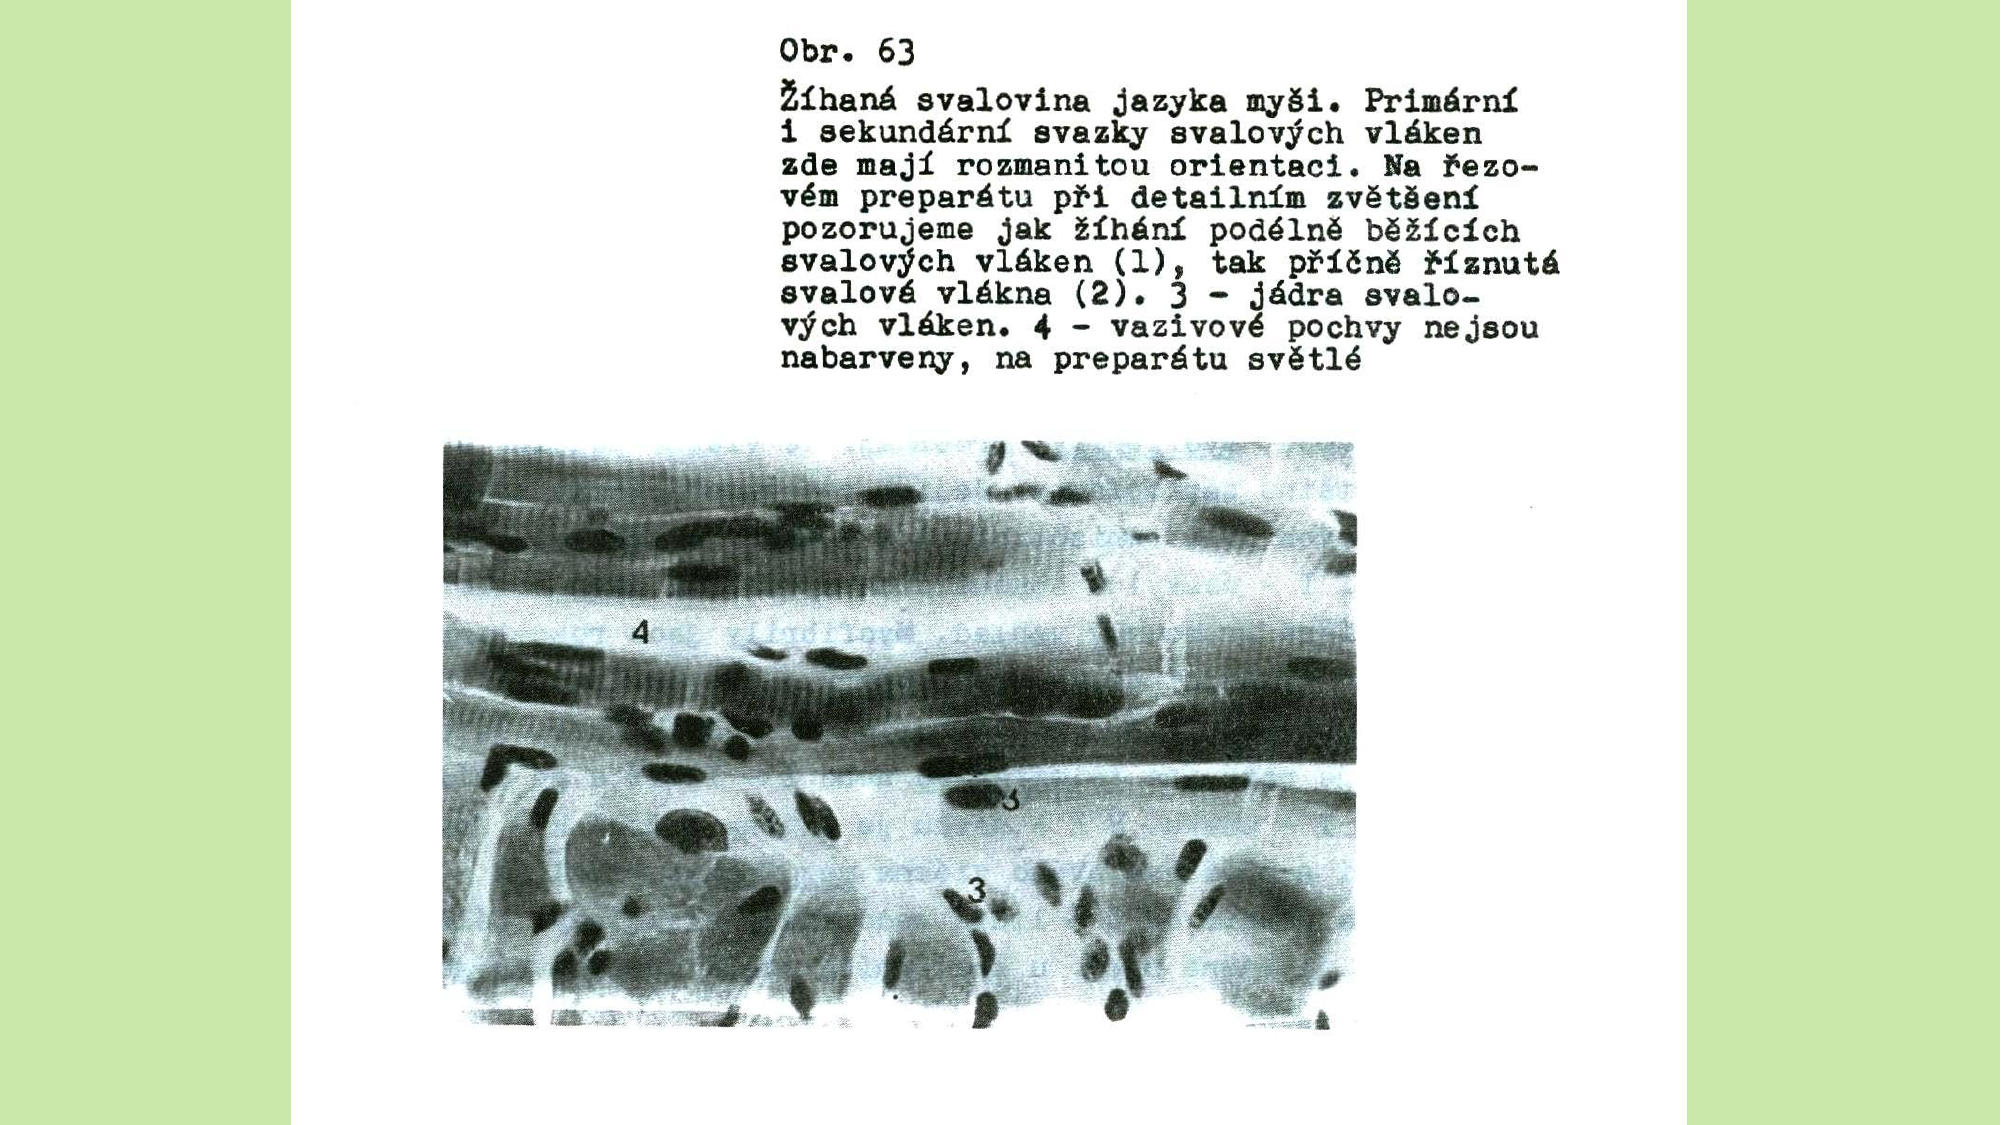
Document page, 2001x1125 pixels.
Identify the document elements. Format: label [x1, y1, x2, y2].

picture [291, 0, 1687, 1125]
